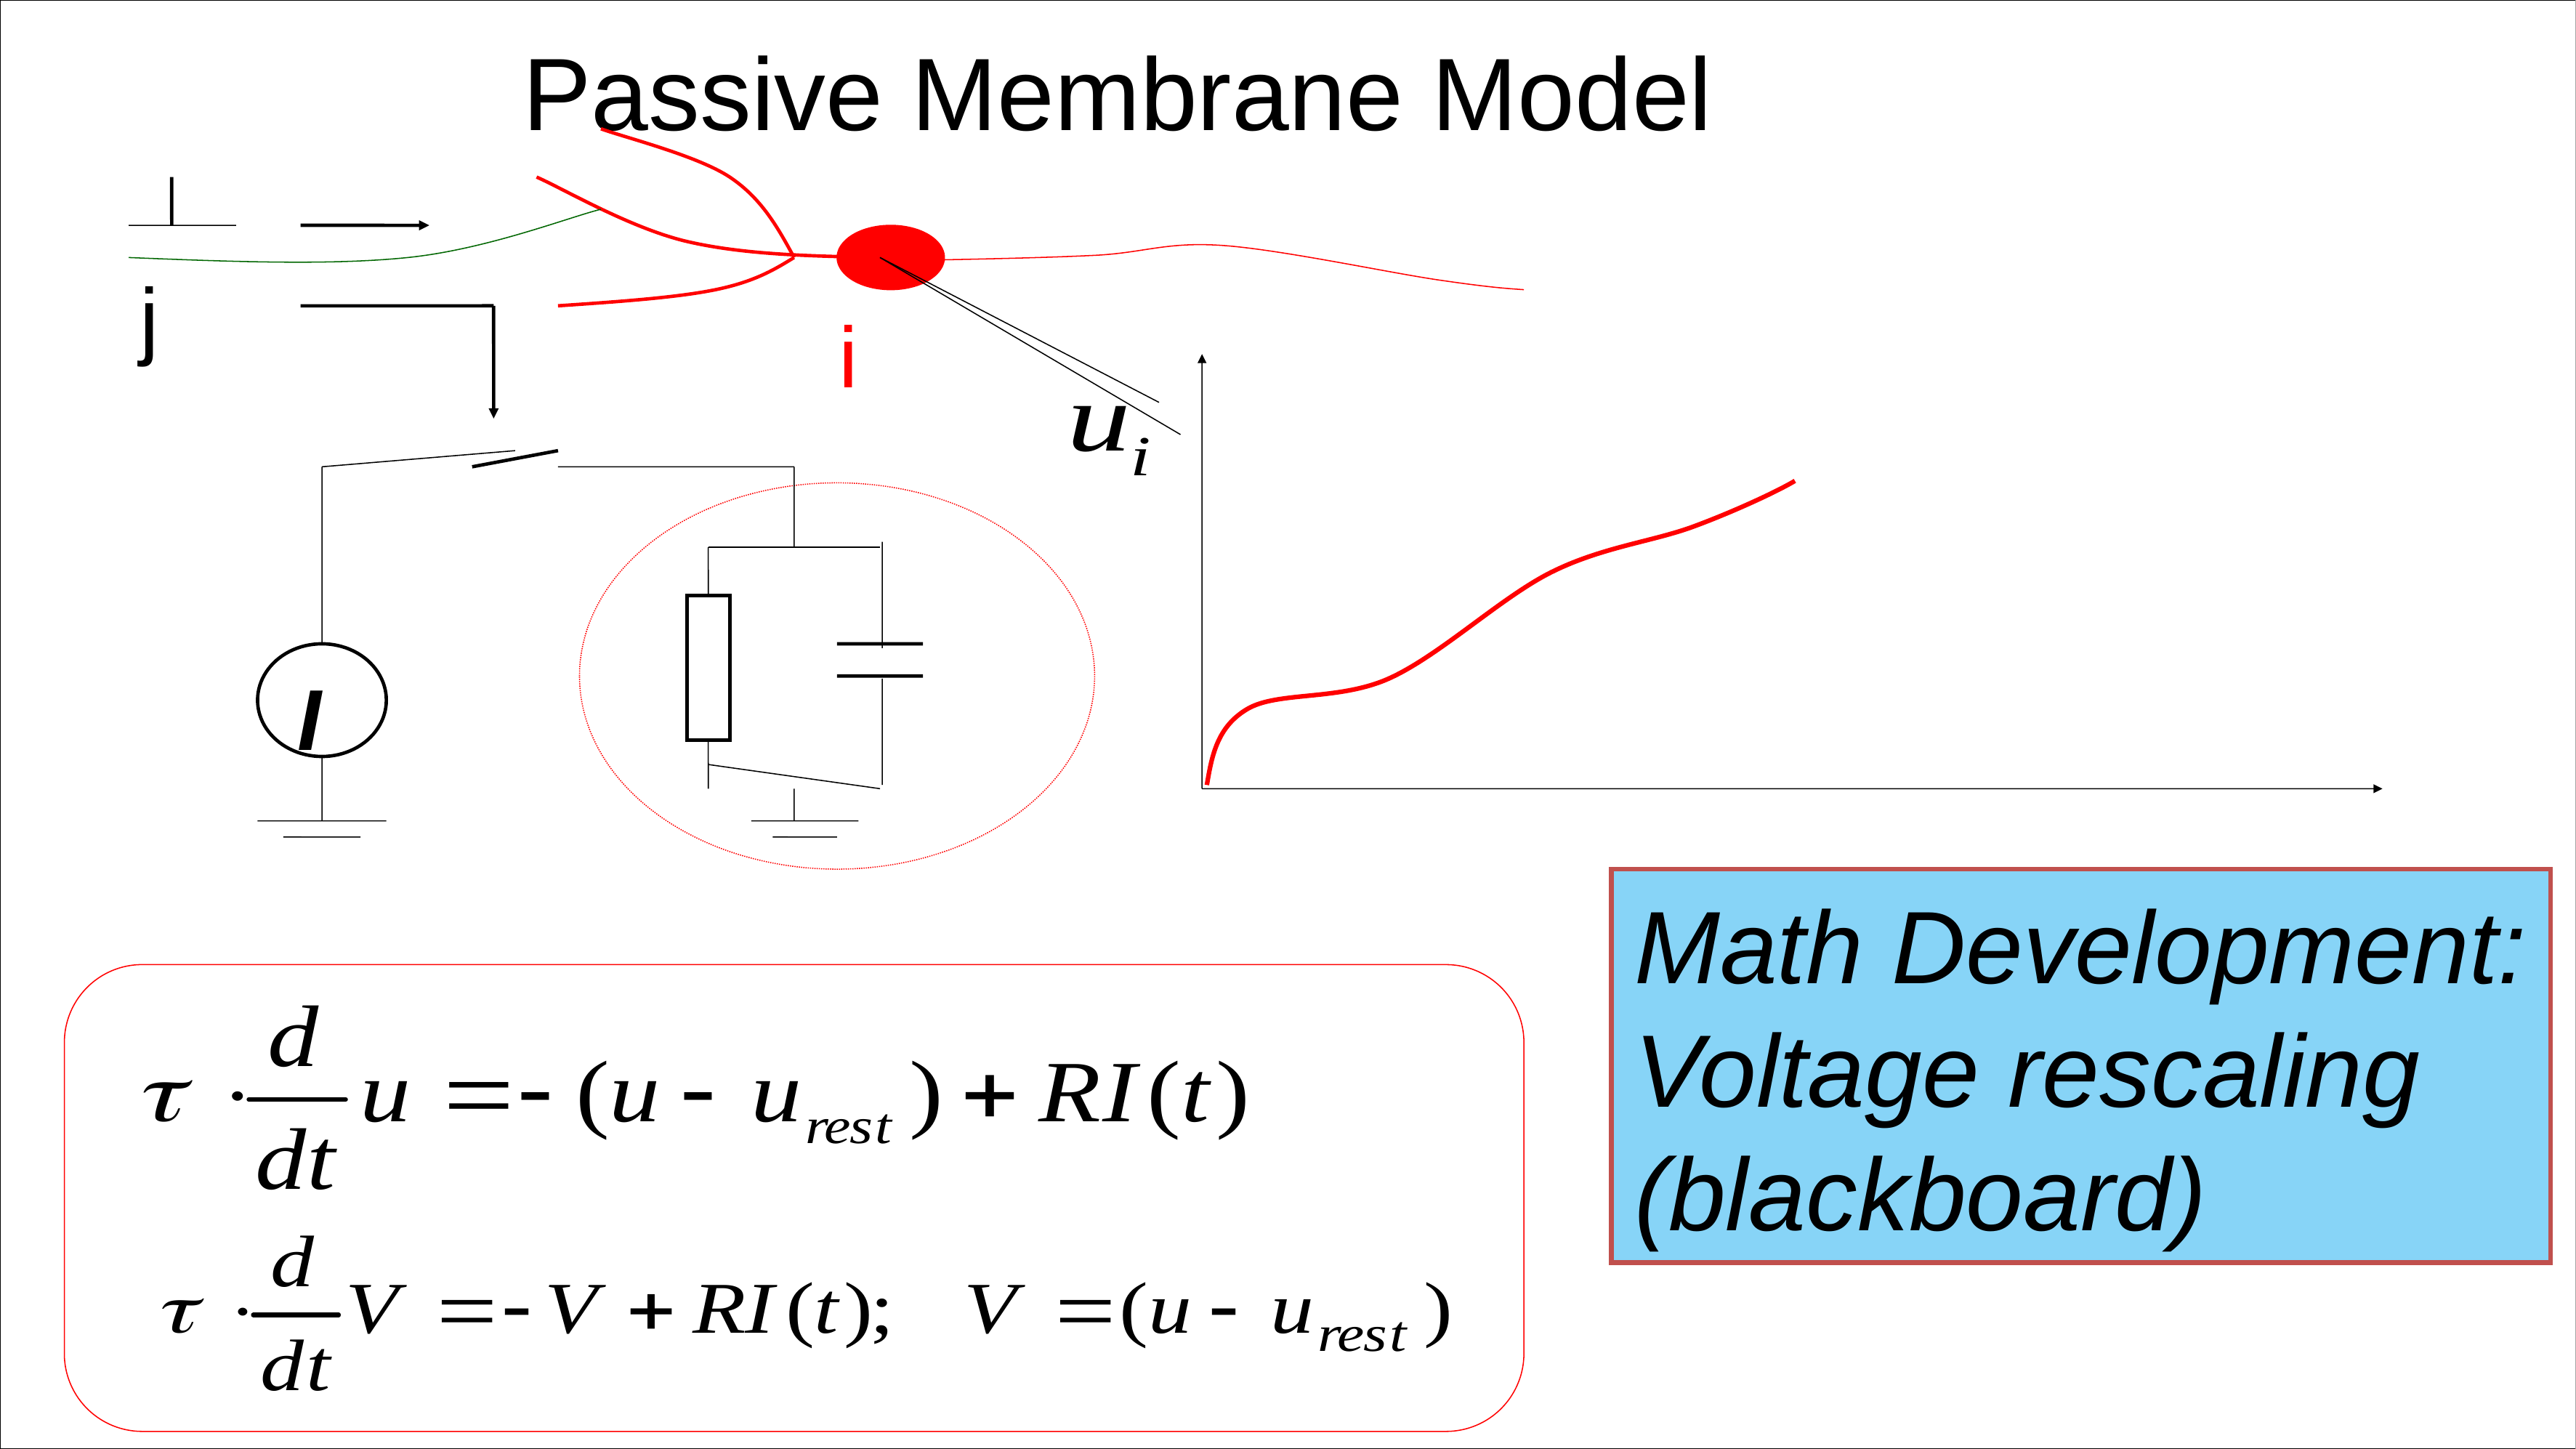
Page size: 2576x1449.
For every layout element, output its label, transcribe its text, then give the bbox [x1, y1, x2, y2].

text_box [536, 128, 1525, 307]
text_box I=0 [129, 984, 1480, 1420]
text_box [257, 820, 387, 838]
text_box i [815, 312, 881, 416]
text_box [0, 0, 2576, 1449]
text_box [579, 483, 1095, 870]
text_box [321, 467, 473, 470]
text_box [288, 643, 387, 753]
text_box [1203, 784, 2383, 794]
text_box Math Development: Voltage rescaling (blackboard) [1611, 869, 2551, 1263]
text_box [257, 661, 275, 739]
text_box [128, 177, 602, 419]
text_box [1206, 480, 1796, 786]
text_box [1197, 354, 1207, 789]
text_box I [275, 652, 345, 780]
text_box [751, 820, 859, 838]
text_box [64, 964, 1525, 1432]
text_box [1051, 354, 1180, 500]
text_box Passive Membrane Model [499, 16, 1737, 163]
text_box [150, 1208, 1475, 1413]
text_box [132, 982, 1266, 1209]
